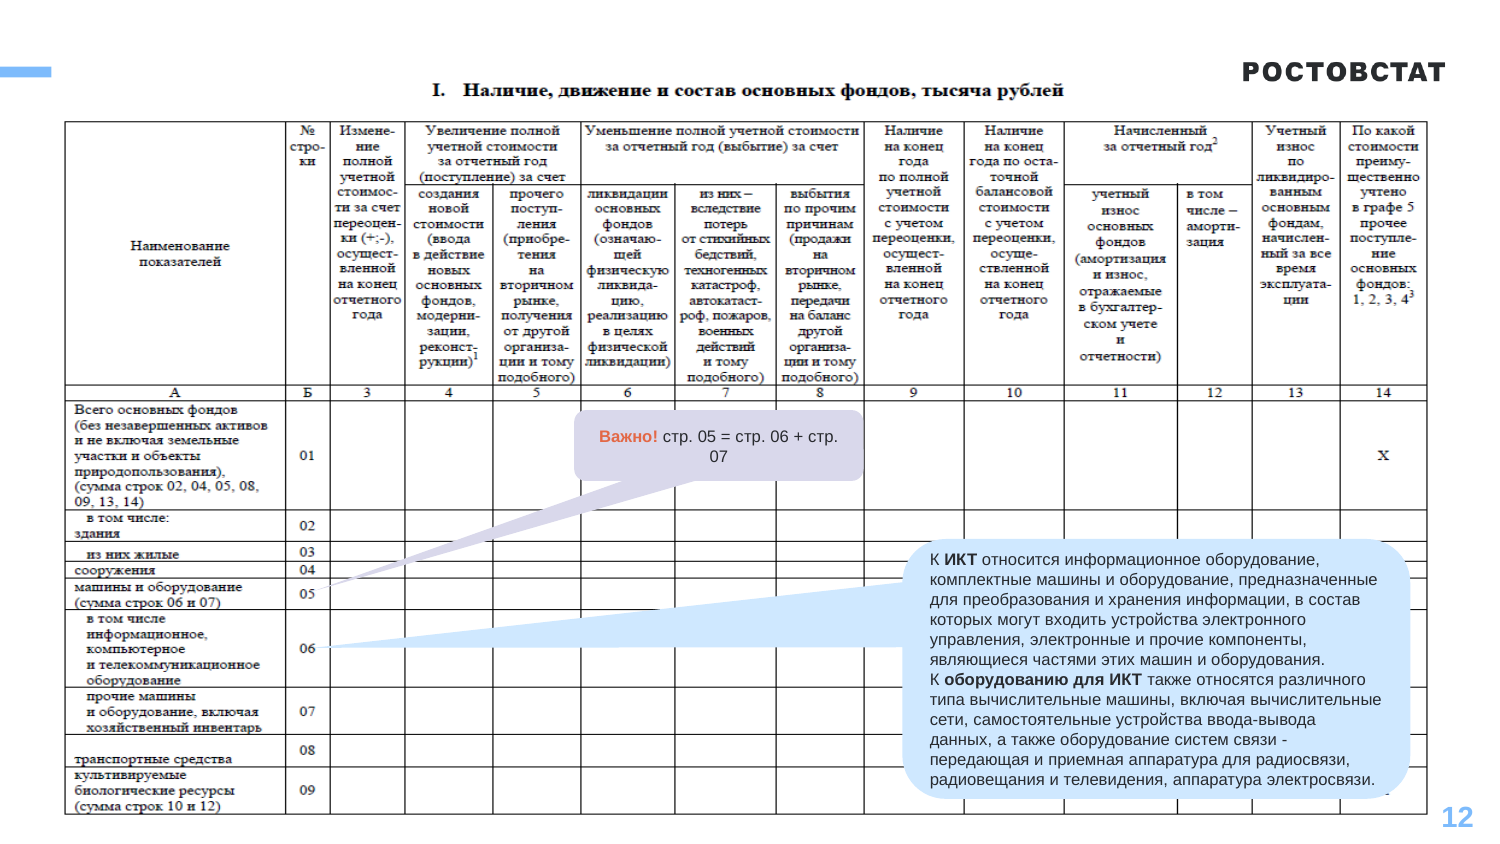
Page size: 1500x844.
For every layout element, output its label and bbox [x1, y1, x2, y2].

picture [58, 42, 1464, 824]
